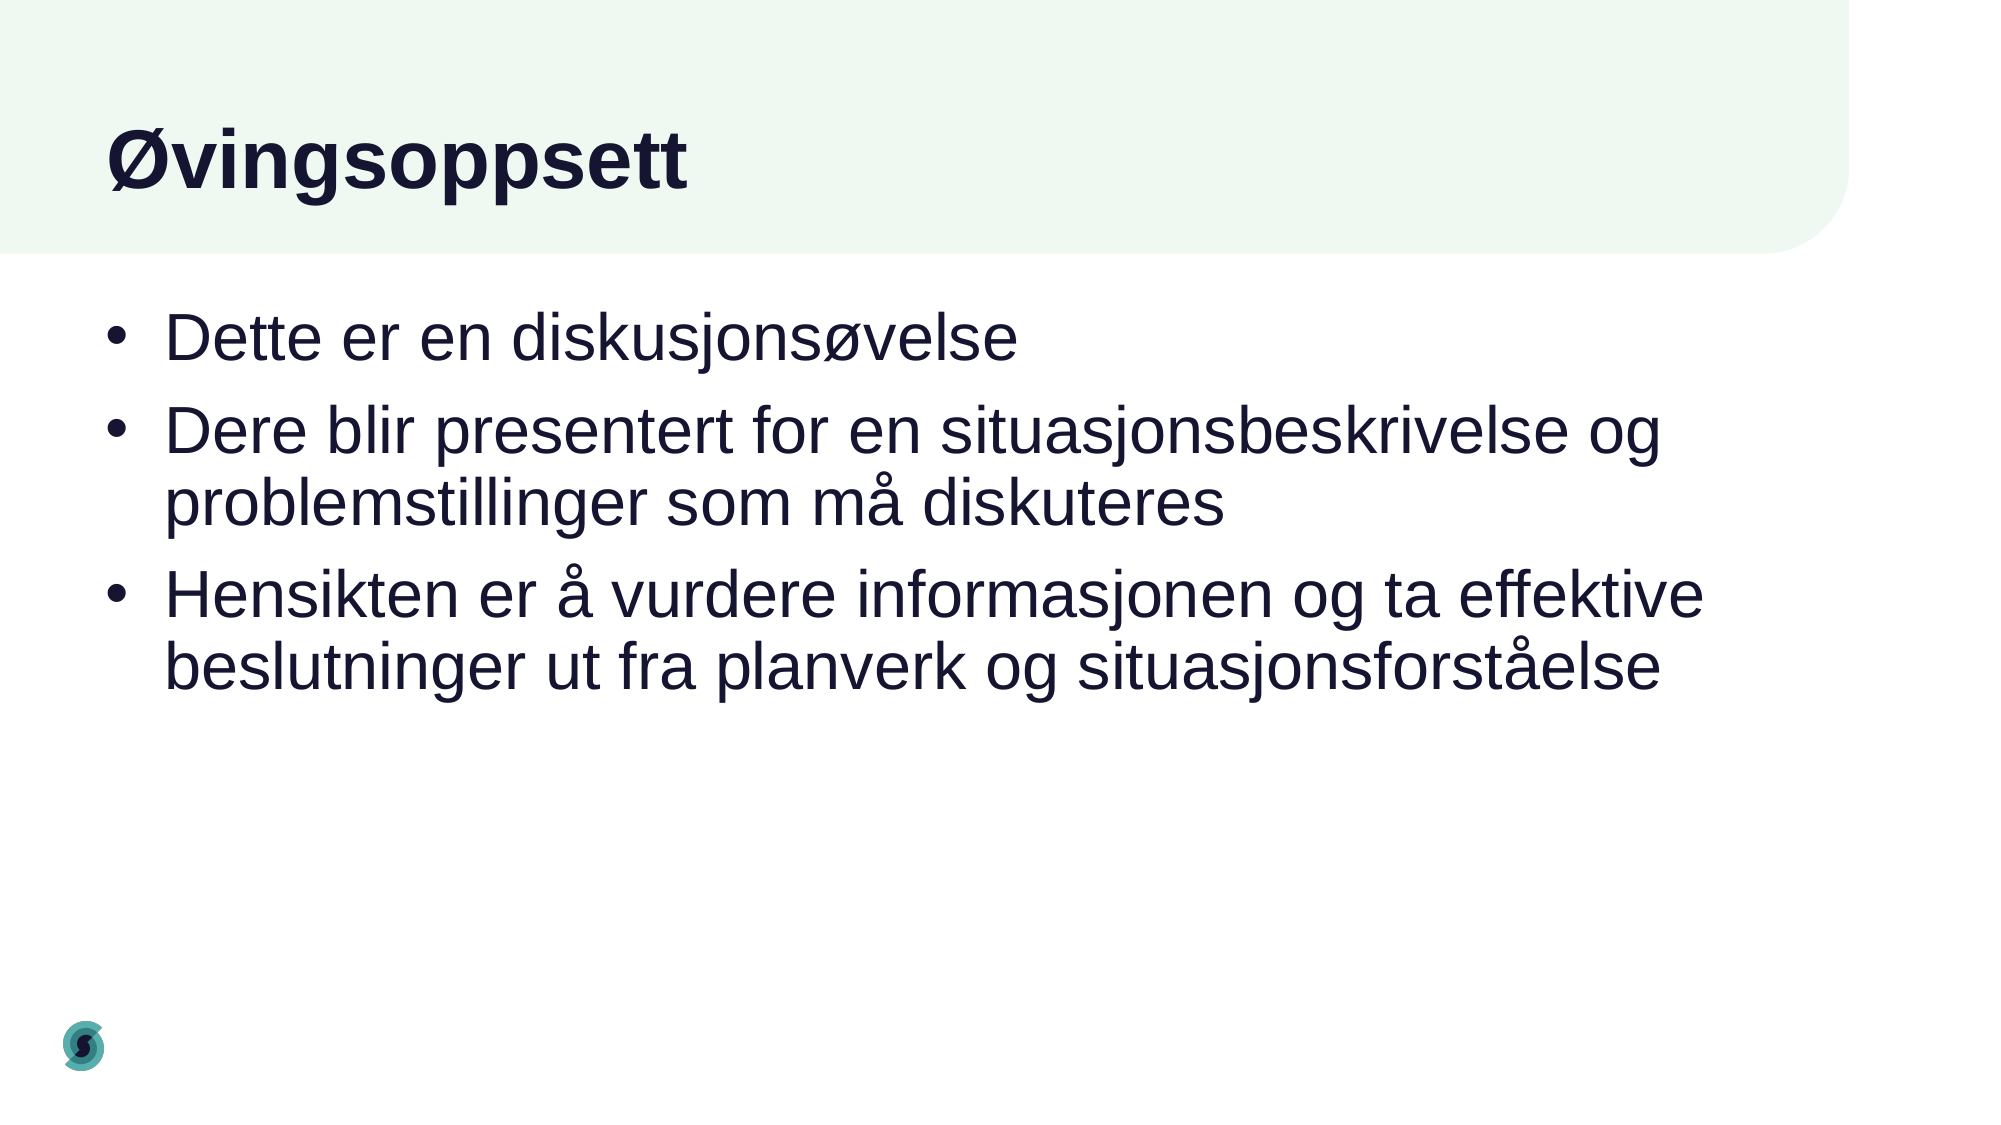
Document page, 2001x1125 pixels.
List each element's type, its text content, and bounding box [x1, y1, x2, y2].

picture [63, 1021, 104, 1071]
title Øvingsoppsett [91, 71, 1869, 253]
list Dette er en diskusjonsøvelse Dere blir presentert for en situasjonsbeskrivelse og problemstillinger som må diskuteres Hensikten er å vurdere informasjonen og ta effektive beslutninger ut fra planverk og situasjonsforståelse [60, 295, 1838, 1009]
